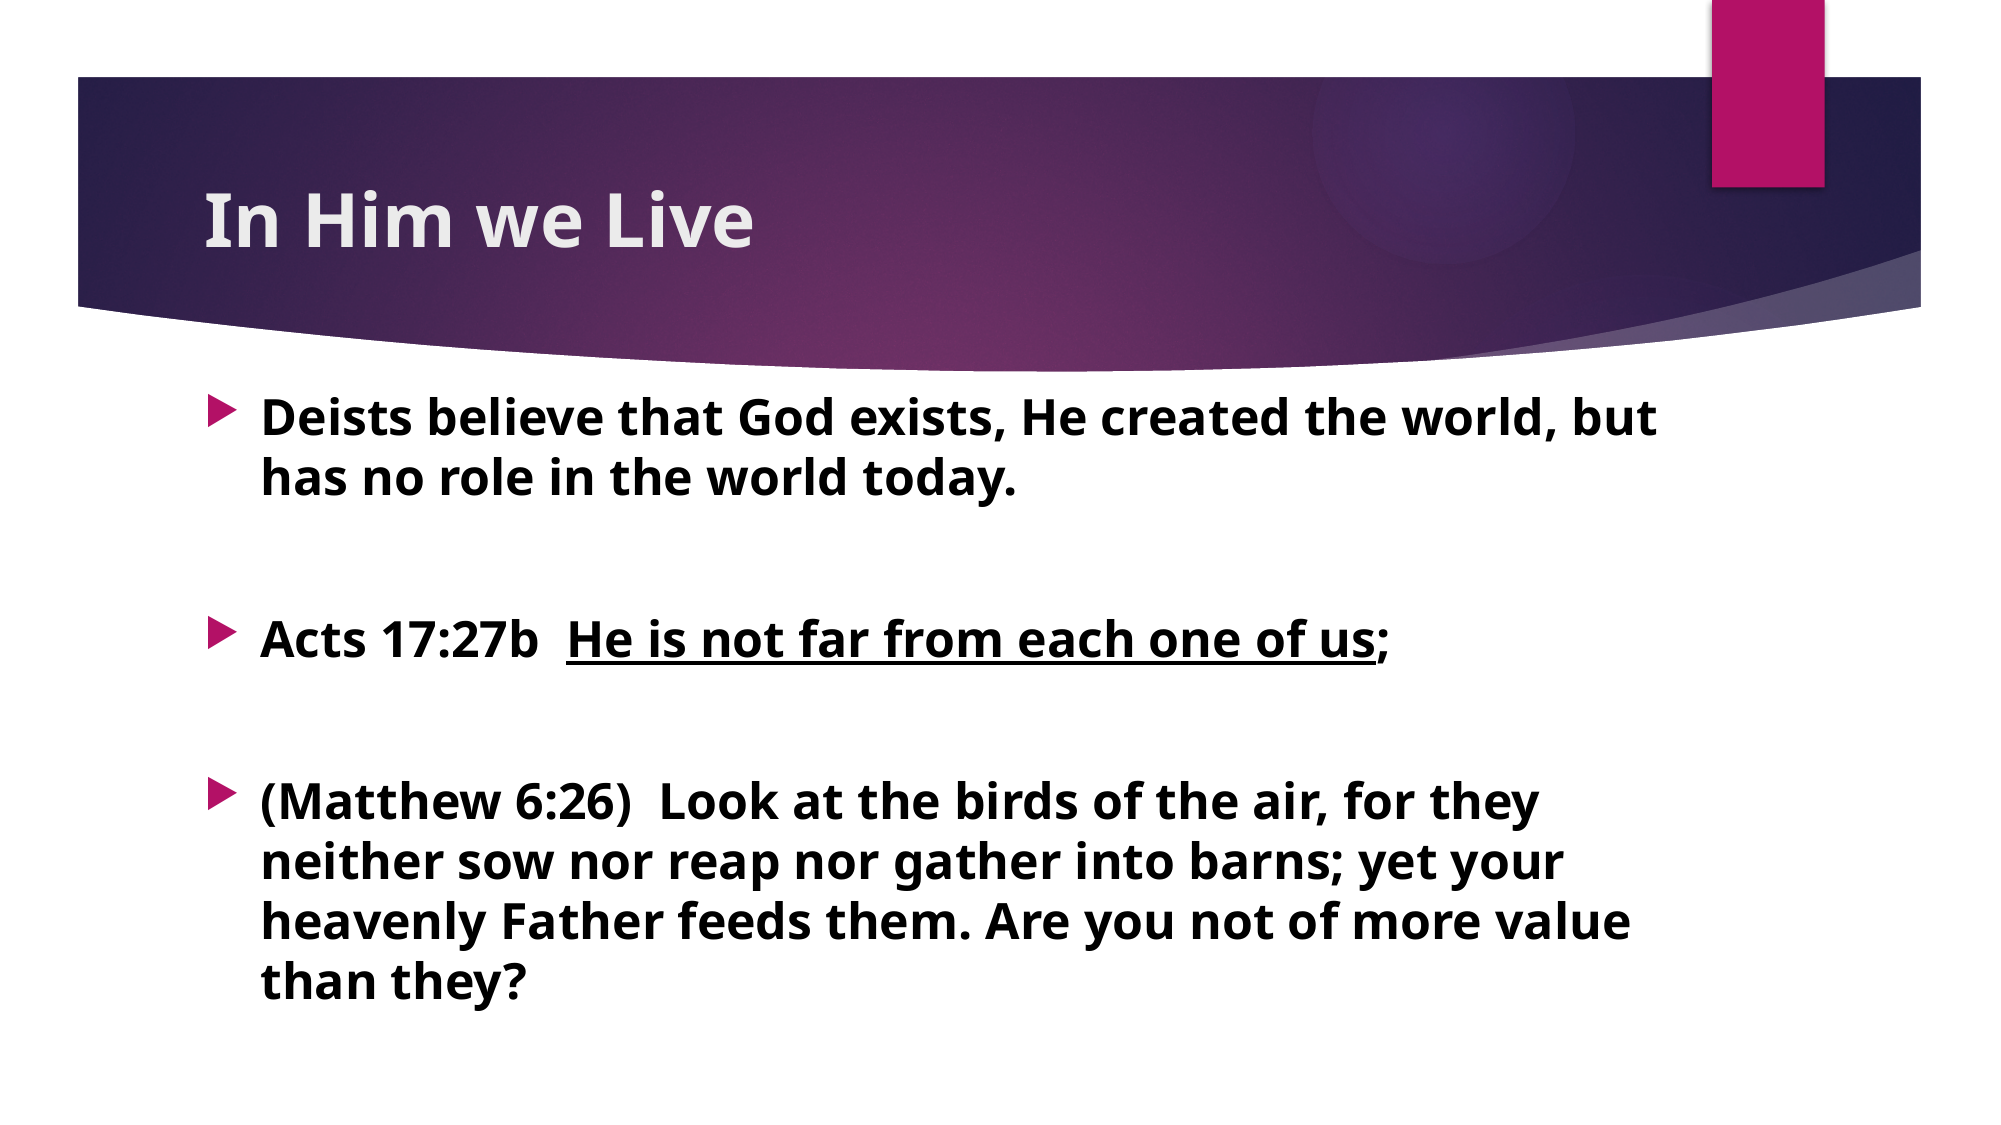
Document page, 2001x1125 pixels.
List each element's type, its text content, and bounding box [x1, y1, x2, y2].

list Deists believe that God exists, He created the world, but has no role in the world today. Acts 17:27b He is not far from each one of us; (Matthew 6:26) Look at the birds of the air, for they neither sow nor reap nor gather into barns; yet your heavenly Father feeds them. Are you not of more value than they? [189, 378, 1718, 1081]
title In Him we Live [189, 159, 1627, 276]
